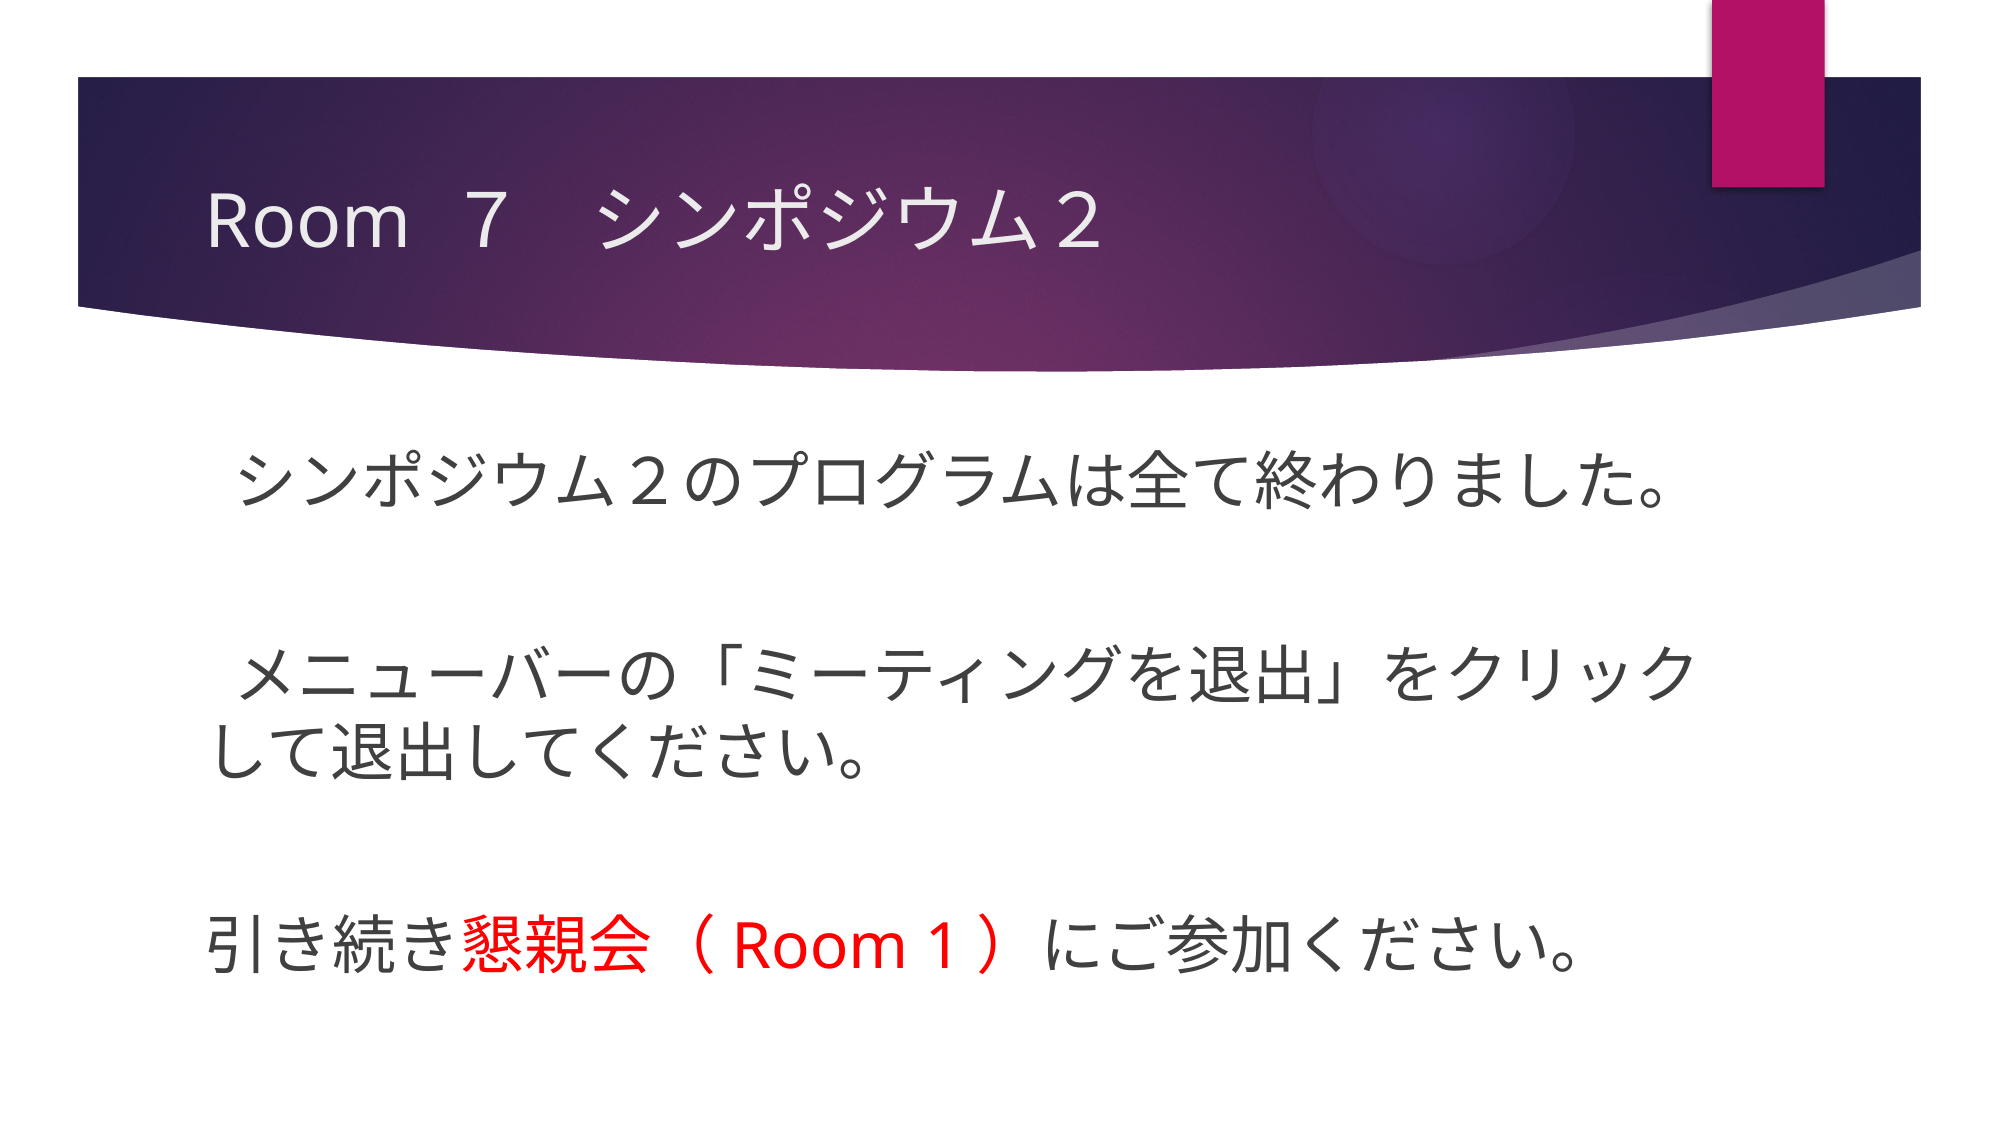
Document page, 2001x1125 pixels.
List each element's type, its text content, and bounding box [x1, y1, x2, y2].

list シンポジウム２のプログラムは全て終わりました。 メニューバーの「ミーティングを退出」をクリックして退出してください。 引き続き懇親会（Room 1）にご参加ください。 [189, 433, 1724, 994]
title Room ７ シンポジウム２ [189, 159, 1627, 276]
